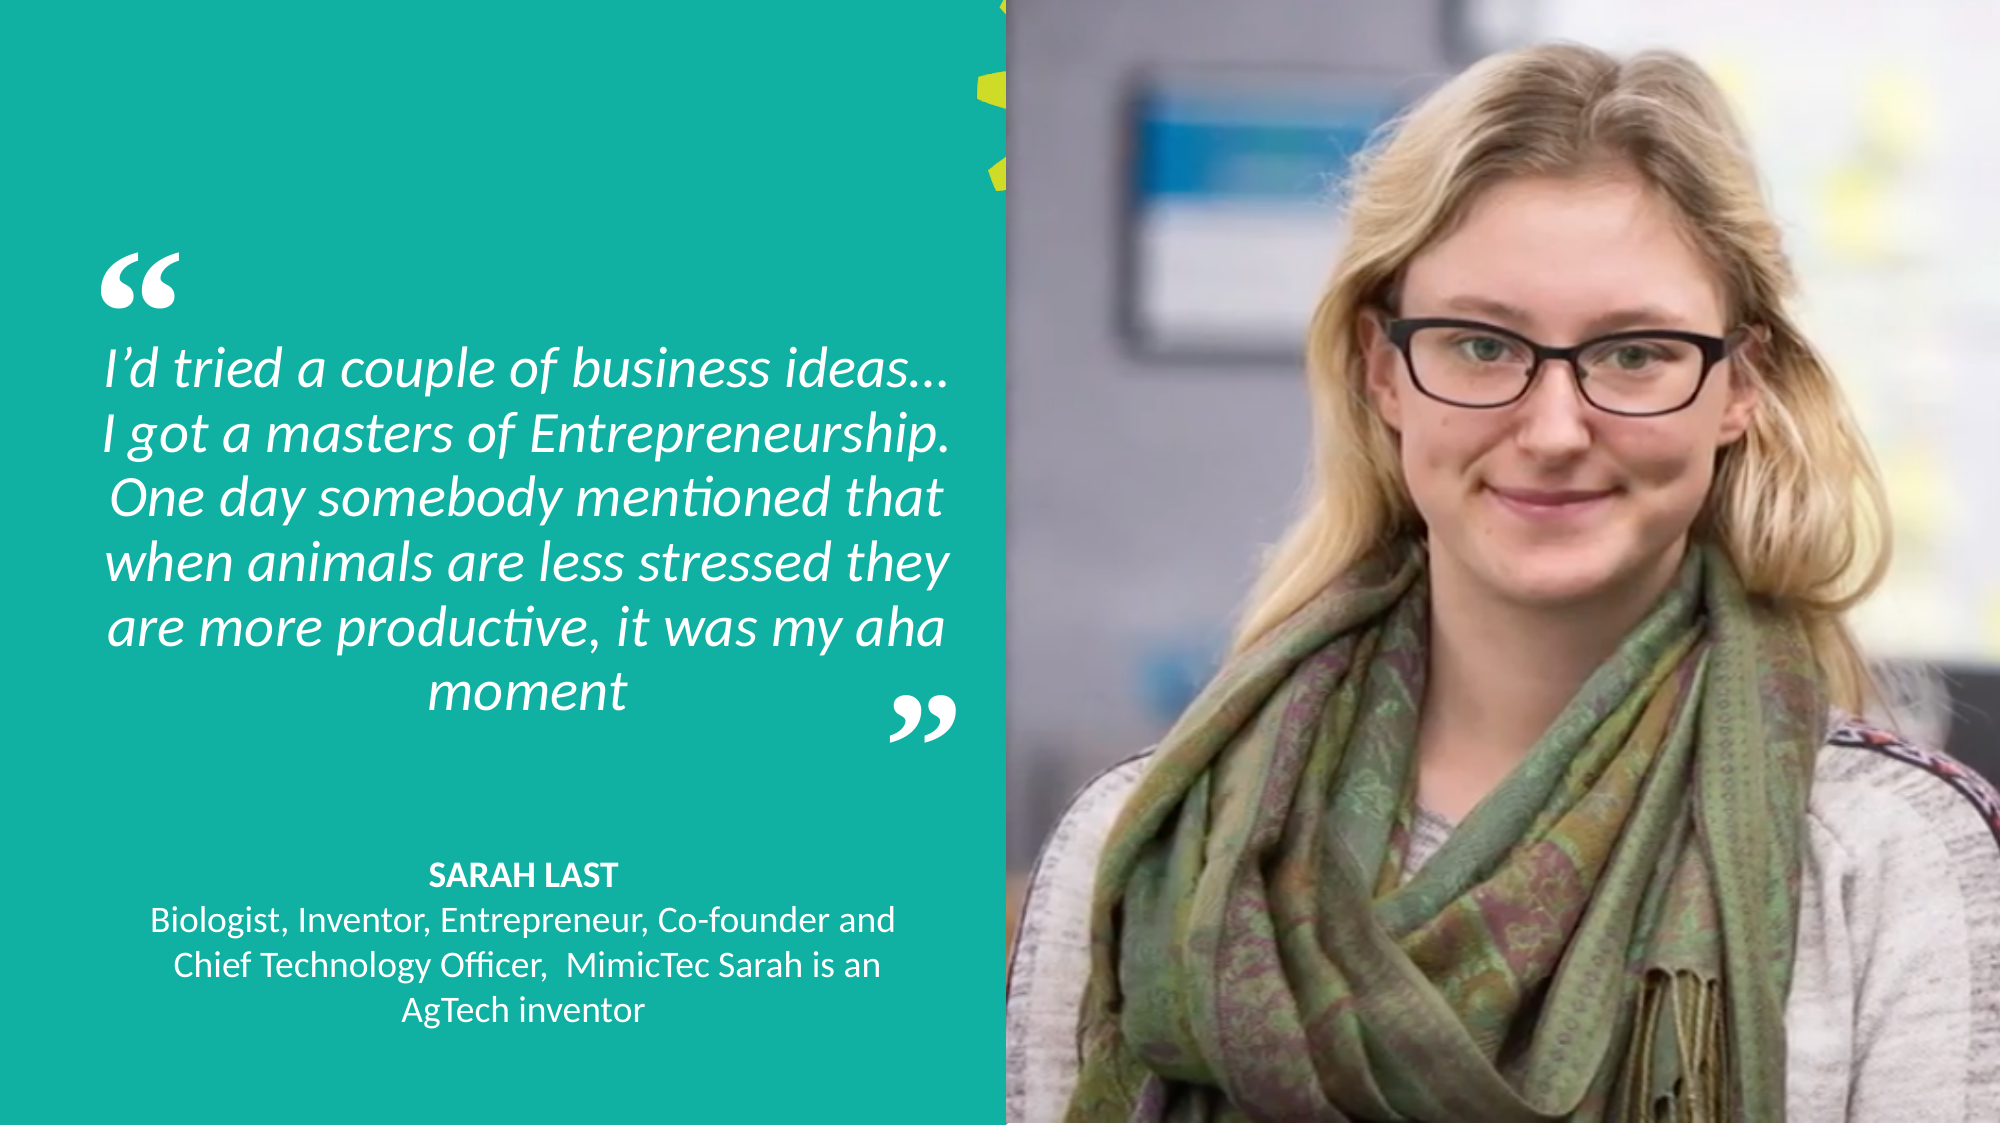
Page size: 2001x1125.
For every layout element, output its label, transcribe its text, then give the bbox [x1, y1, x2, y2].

list ” [849, 667, 978, 841]
picture [929, 0, 2001, 1125]
list “ [77, 220, 507, 422]
list I’d tried a couple of business ideas… I got a masters of Entrepreneurship. One day somebody mentioned that when animals are less stressed they are more productive, it was my aha moment [82, 326, 973, 737]
text_box SARAH LAST Biologist, Inventor, Entrepreneur, Co-founder and Chief Technology Officer, MimicTec Sarah is an AgTech inventor [101, 842, 954, 1037]
